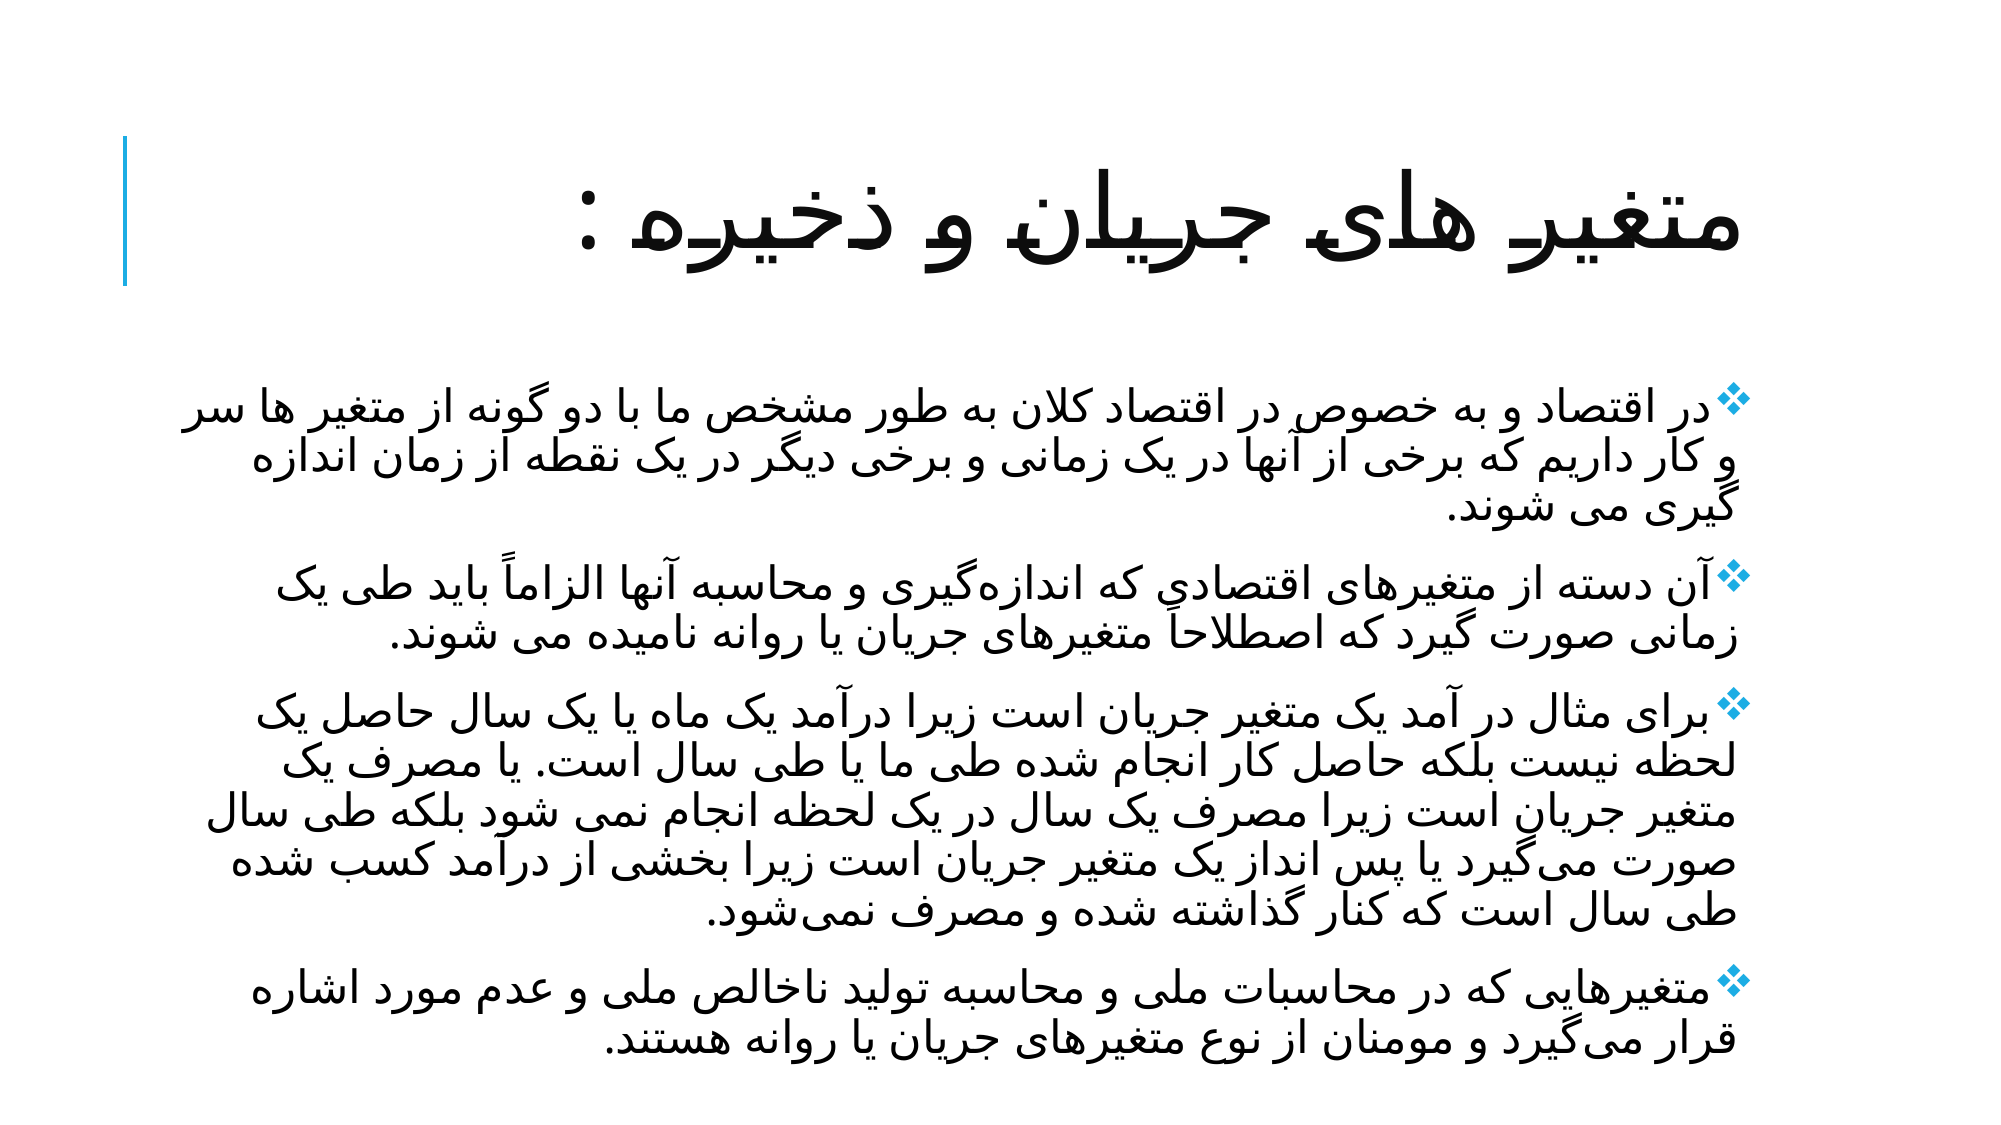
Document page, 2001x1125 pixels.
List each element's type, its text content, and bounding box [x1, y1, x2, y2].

list در اقتصاد و به خصوص در اقتصاد کلان به طور مشخص ما با دو گونه از متغیر ها سر و کار داریم که برخی از آنها در یک زمانی و برخی دیگر در یک نقطه از زمان اندازه گیری می شوند. آن دسته از متغیرهای اقتصادی که اندازه‌گیری و محاسبه آنها الزاماً باید طی یک زمانی صورت گیرد که اصطلاحاً متغیرهای جریان یا روانه نامیده می شوند. برای مثال در آمد یک متغیر جریان است زیرا درآمد یک ماه یا یک سال حاصل یک لحظه نیست بلکه حاصل کار انجام شده طی ما یا طی سال است. یا مصرف یک متغیر جریان است زیرا مصرف یک سال در یک لحظه انجام نمی شود بلکه طی سال صورت می‌گیرد یا پس انداز یک متغیر جریان است زیرا بخشی از درآمد کسب شده طی سال است که کنار گذاشته شده و مصرف نمی‌شود. متغیرهایی که در محاسبات ملی و محاسبه تولید ناخالص ملی و عدم مورد اشاره قرار می‌گیرد و مومنان از نوع متغیرهای جریان یا روانه هستند. [168, 375, 1763, 1035]
title متغیر های جریان و ذخیره : [168, 96, 1763, 342]
